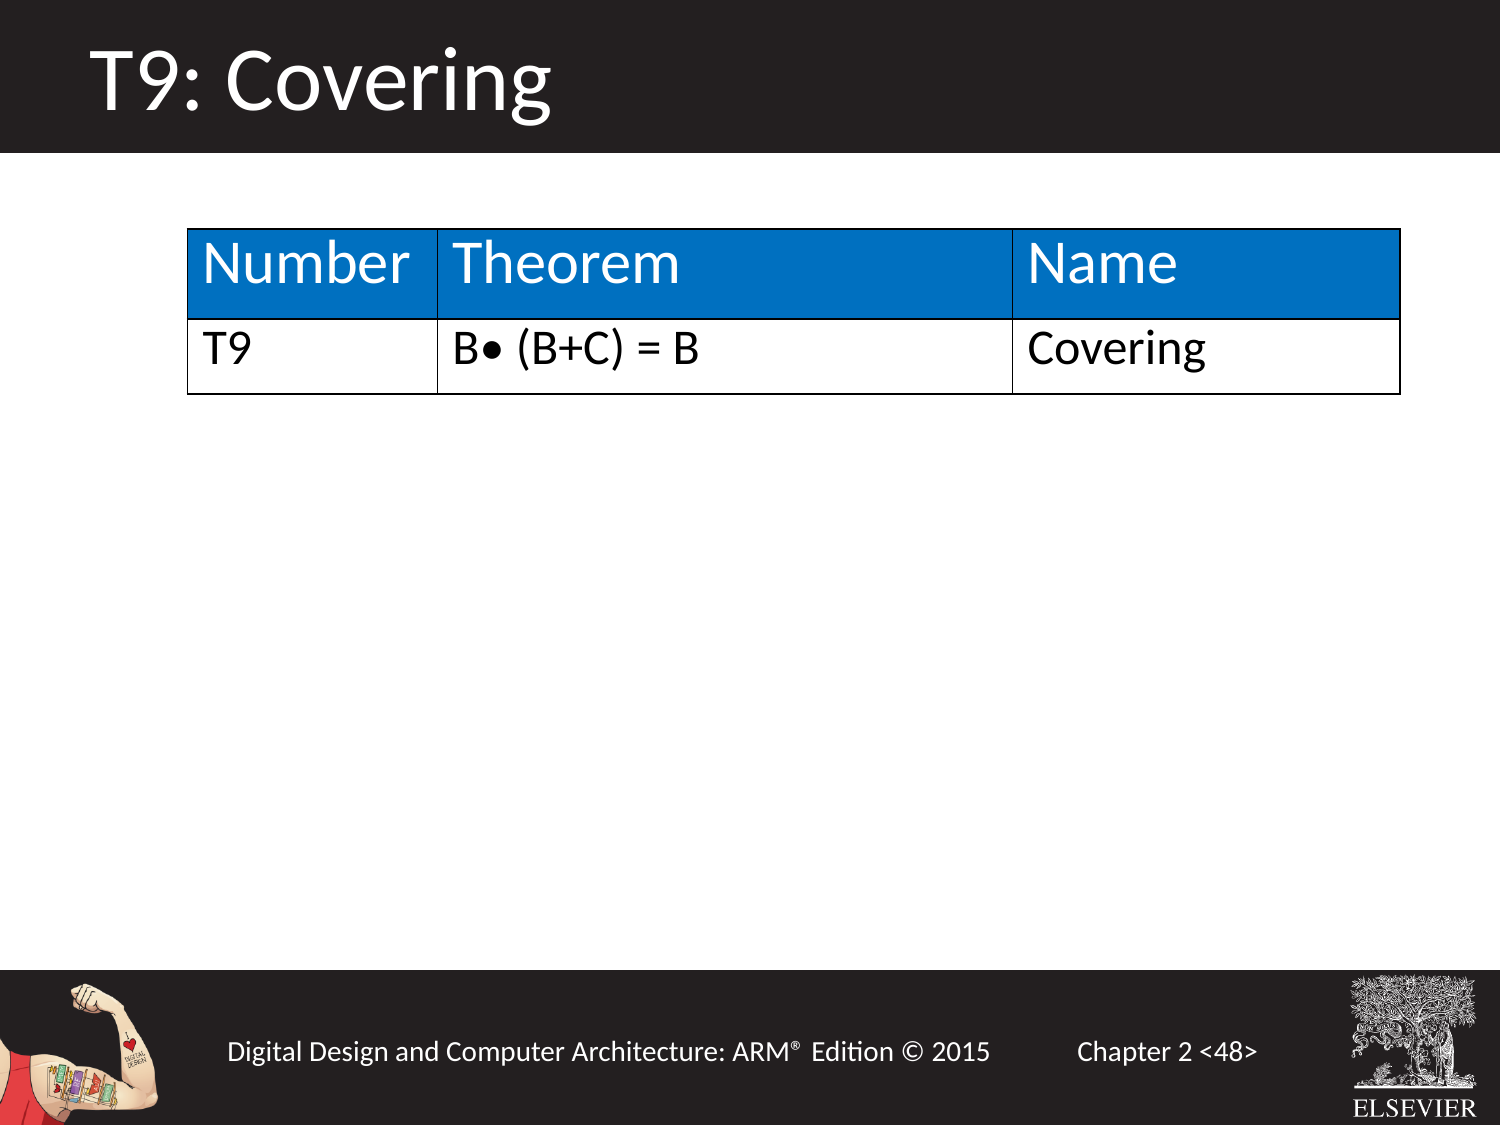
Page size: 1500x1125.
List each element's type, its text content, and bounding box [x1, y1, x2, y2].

text_box T9: Covering [75, 11, 1375, 136]
table_header Name [1013, 230, 1399, 318]
table_header Number [188, 230, 437, 318]
table_cell B• (B+C) = B [438, 320, 1012, 393]
picture [0, 979, 163, 1125]
picture [1350, 974, 1477, 1117]
table_cell T9 [188, 320, 437, 393]
table_cell Covering [1013, 320, 1399, 393]
table_header Theorem [438, 230, 1012, 318]
